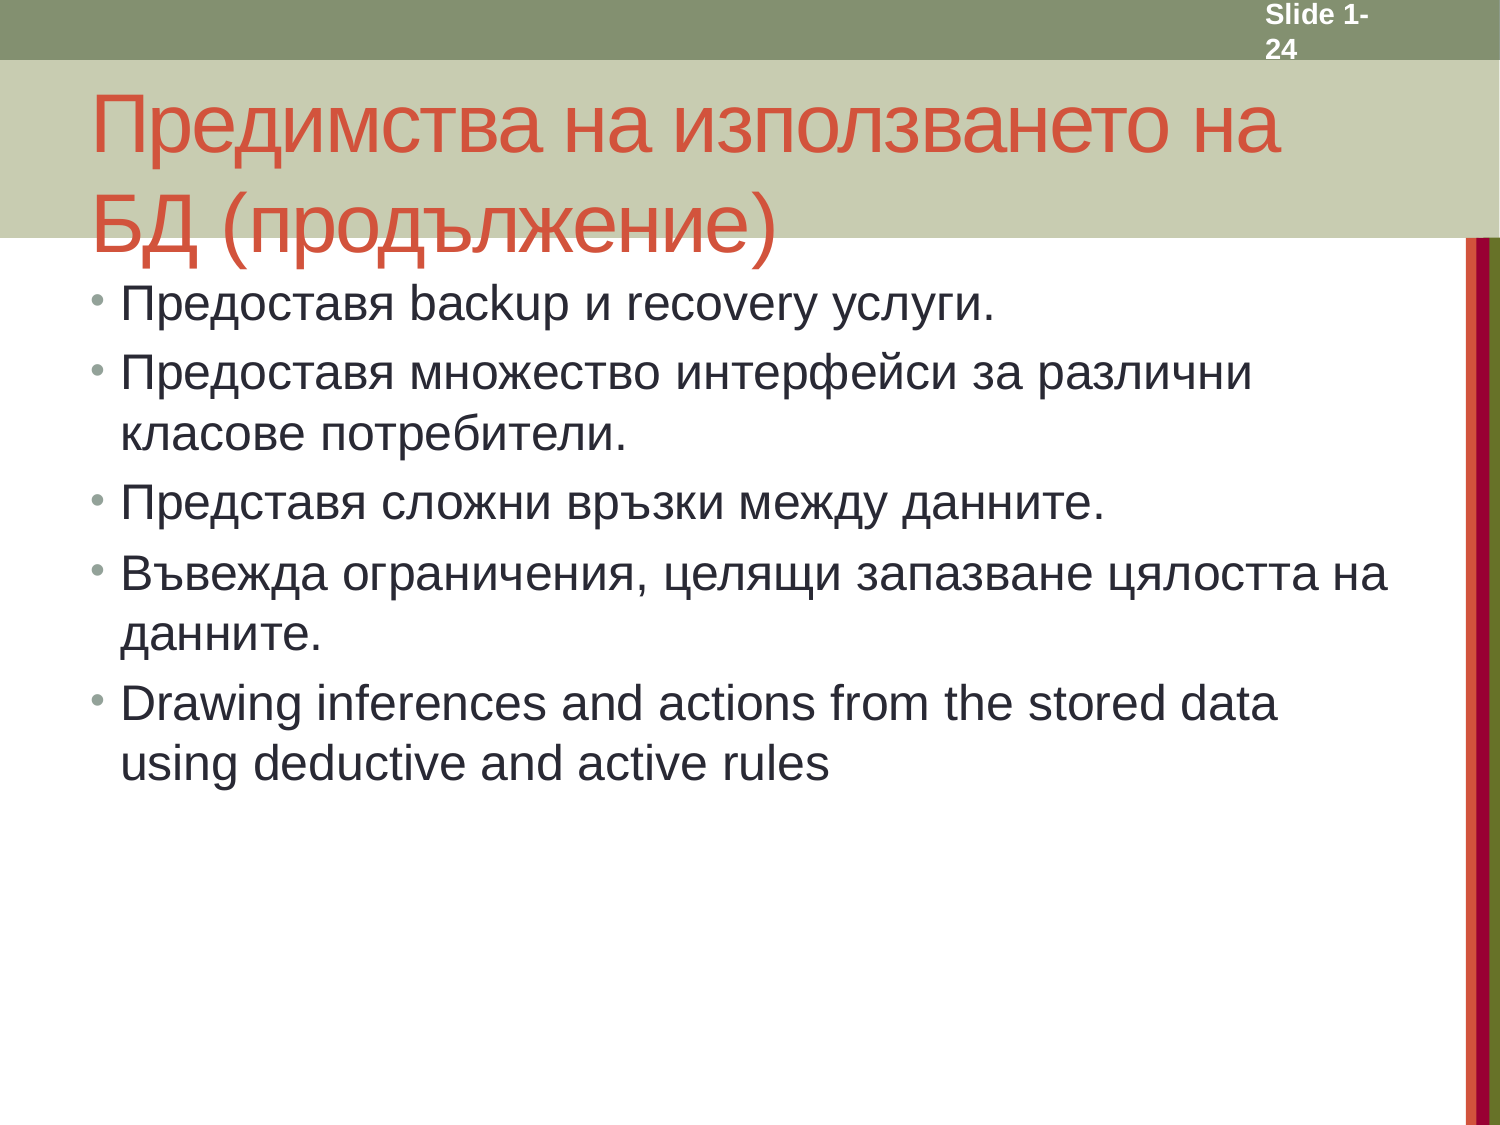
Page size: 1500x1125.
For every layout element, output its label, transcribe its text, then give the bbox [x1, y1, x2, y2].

slide_number Slide 1- 24 [1250, 3, 1425, 57]
title Предимства на използването на БД (продължение) [75, 87, 1425, 250]
list Предоставя backup и recovery услуги. Предоставя множество интерфейси за различни класове потребители. Представя сложни връзки между данните. Въвежда ограничения, целящи запазване цялостта на данните. Drawing inferences and actions from the stored data using deductive and active rules [75, 262, 1425, 1063]
